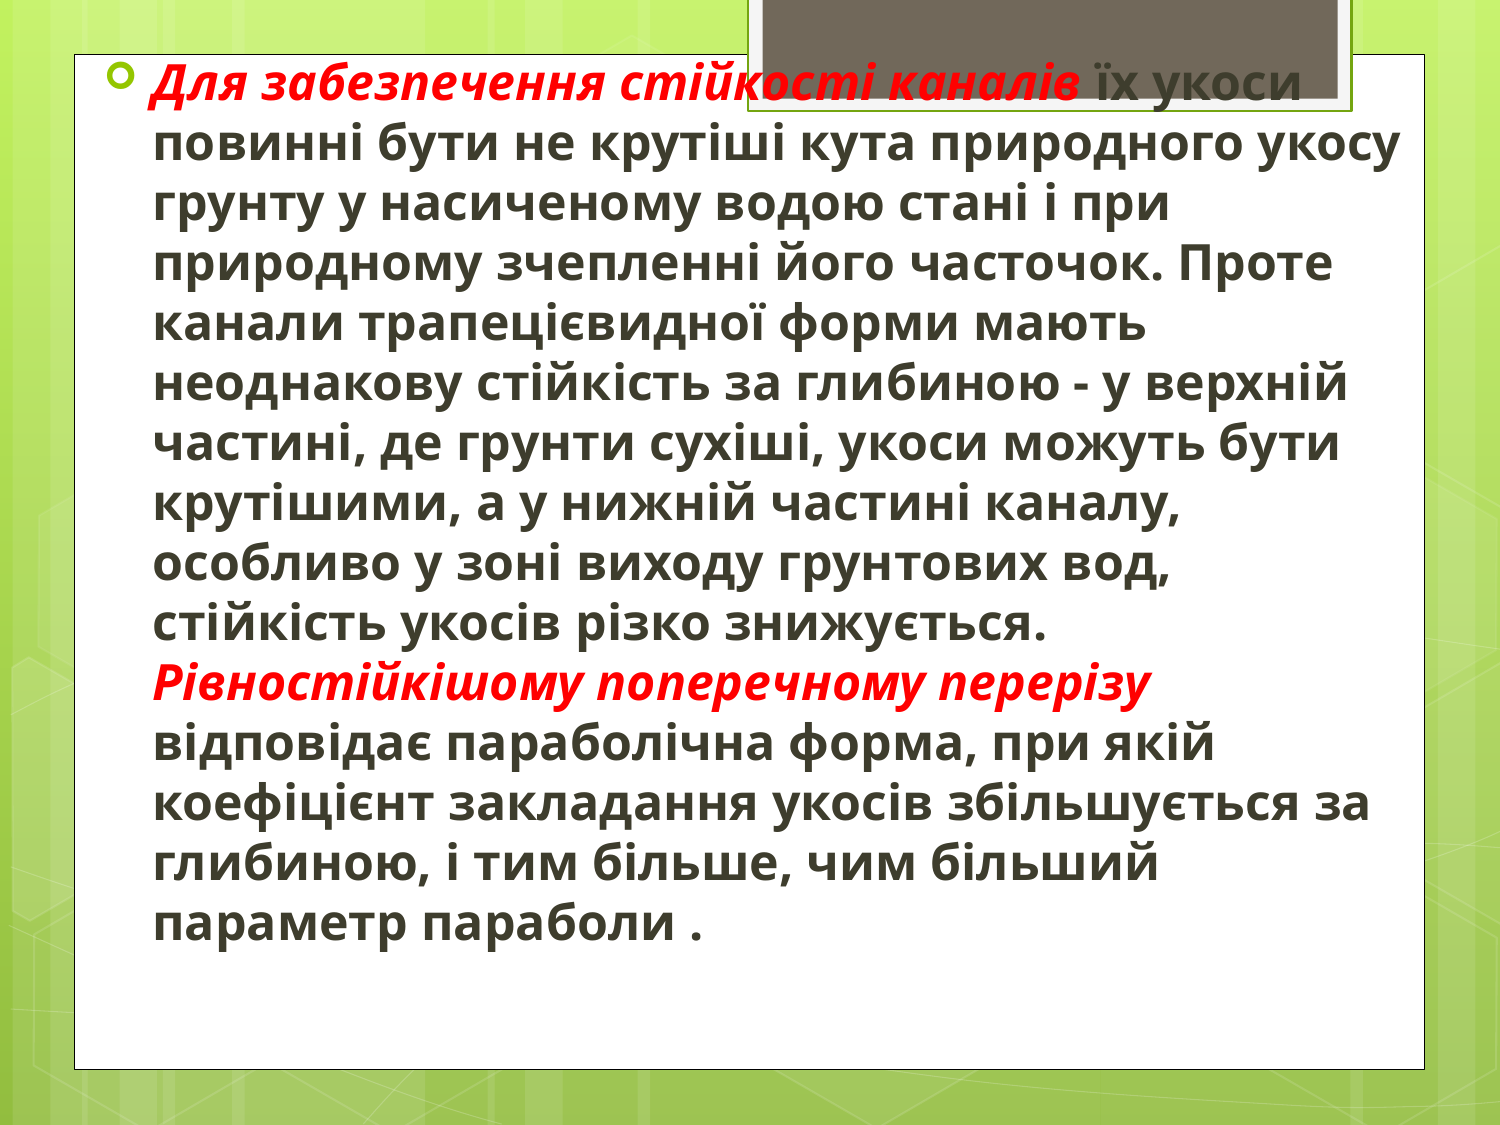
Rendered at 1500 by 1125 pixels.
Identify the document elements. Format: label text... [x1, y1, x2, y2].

list Для забезпечення стійкості каналів їх укоси повинні бути не крутіші кута природного укосу грунту у насиченому водою стані і при природному зчепленні його часточок. Проте канали трапецієвидної форми мають неоднакову стійкість за глибиною - у верхній частині, де грунти сухіші, укоси можуть бути крутішими, а у нижній частині каналу, особливо у зоні виходу грунтових вод, стійкість укосів різко знижується. Рівностійкішому поперечному перерізу відповідає параболічна форма, при якій коефіцієнт закладання укосів збільшується за глибиною, і тим більше, чим більший параметр параболи . [76, 42, 1425, 1005]
